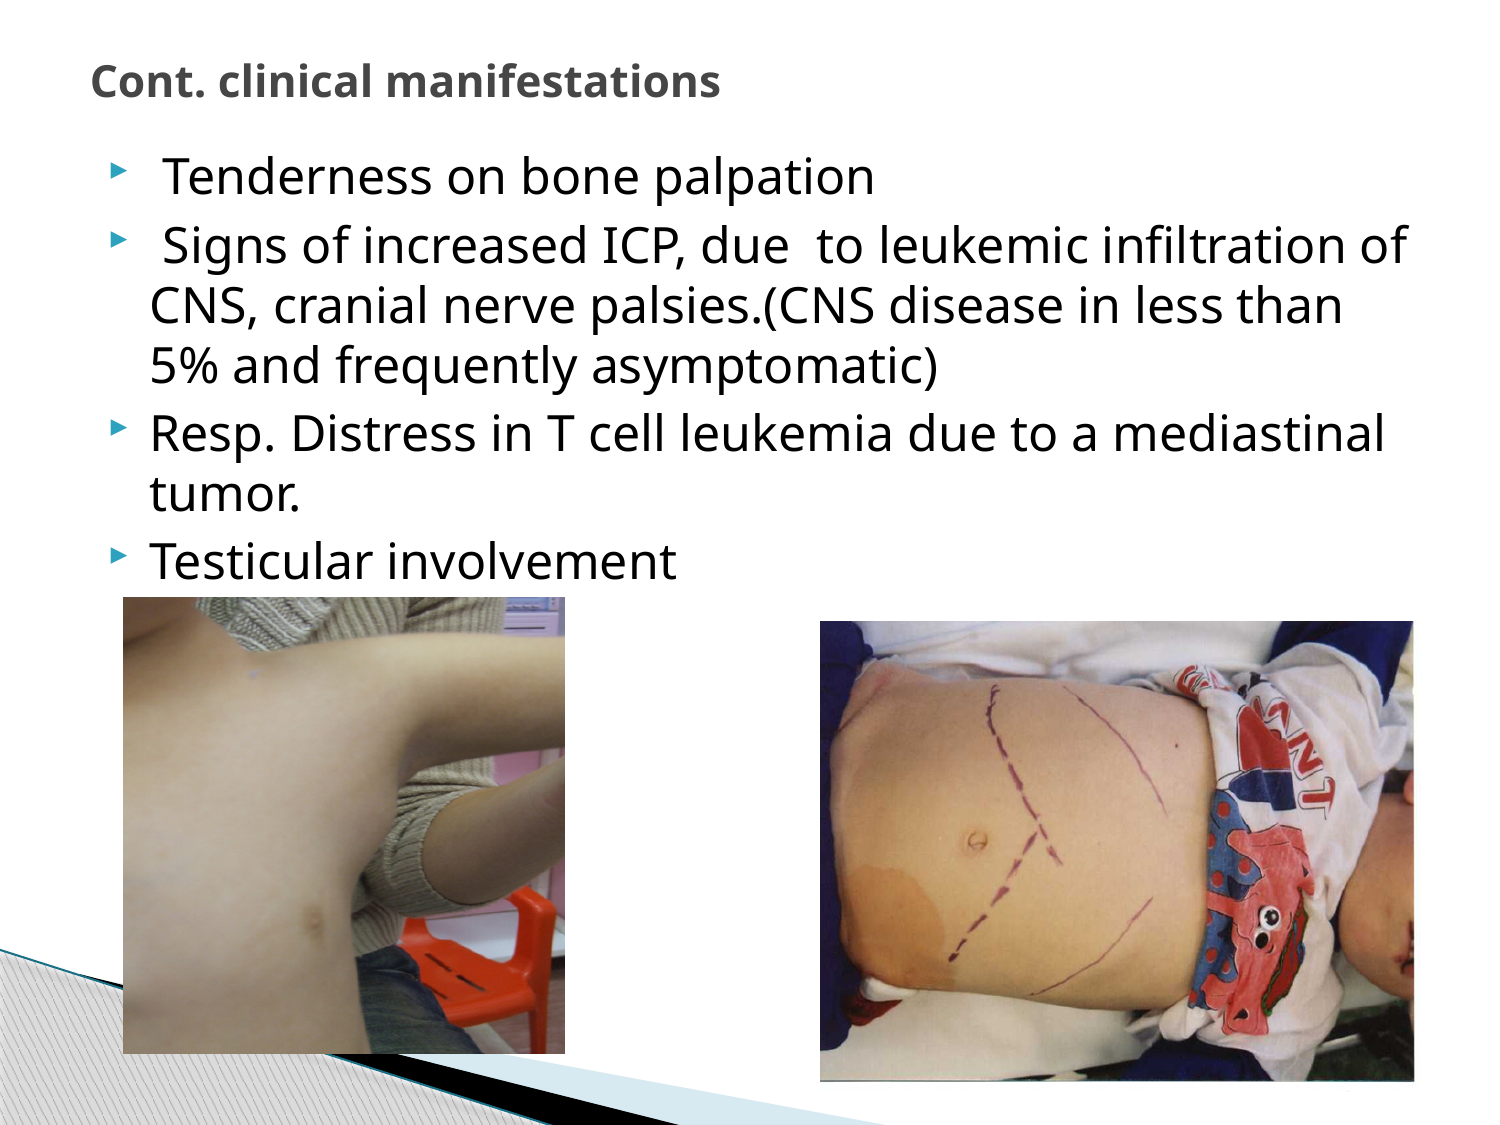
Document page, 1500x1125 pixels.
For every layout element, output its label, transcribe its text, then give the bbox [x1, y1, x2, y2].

list Tenderness on bone palpation Signs of increased ICP, due to leukemic infiltration of CNS, cranial nerve palsies.(CNS disease in less than 5% and frequently asymptomatic) Resp. Distress in T cell leukemia due to a mediastinal tumor. Testicular involvement [75, 137, 1425, 587]
picture [820, 621, 1421, 1093]
title Cont. clinical manifestations [75, 45, 1425, 114]
picture [123, 597, 566, 1054]
